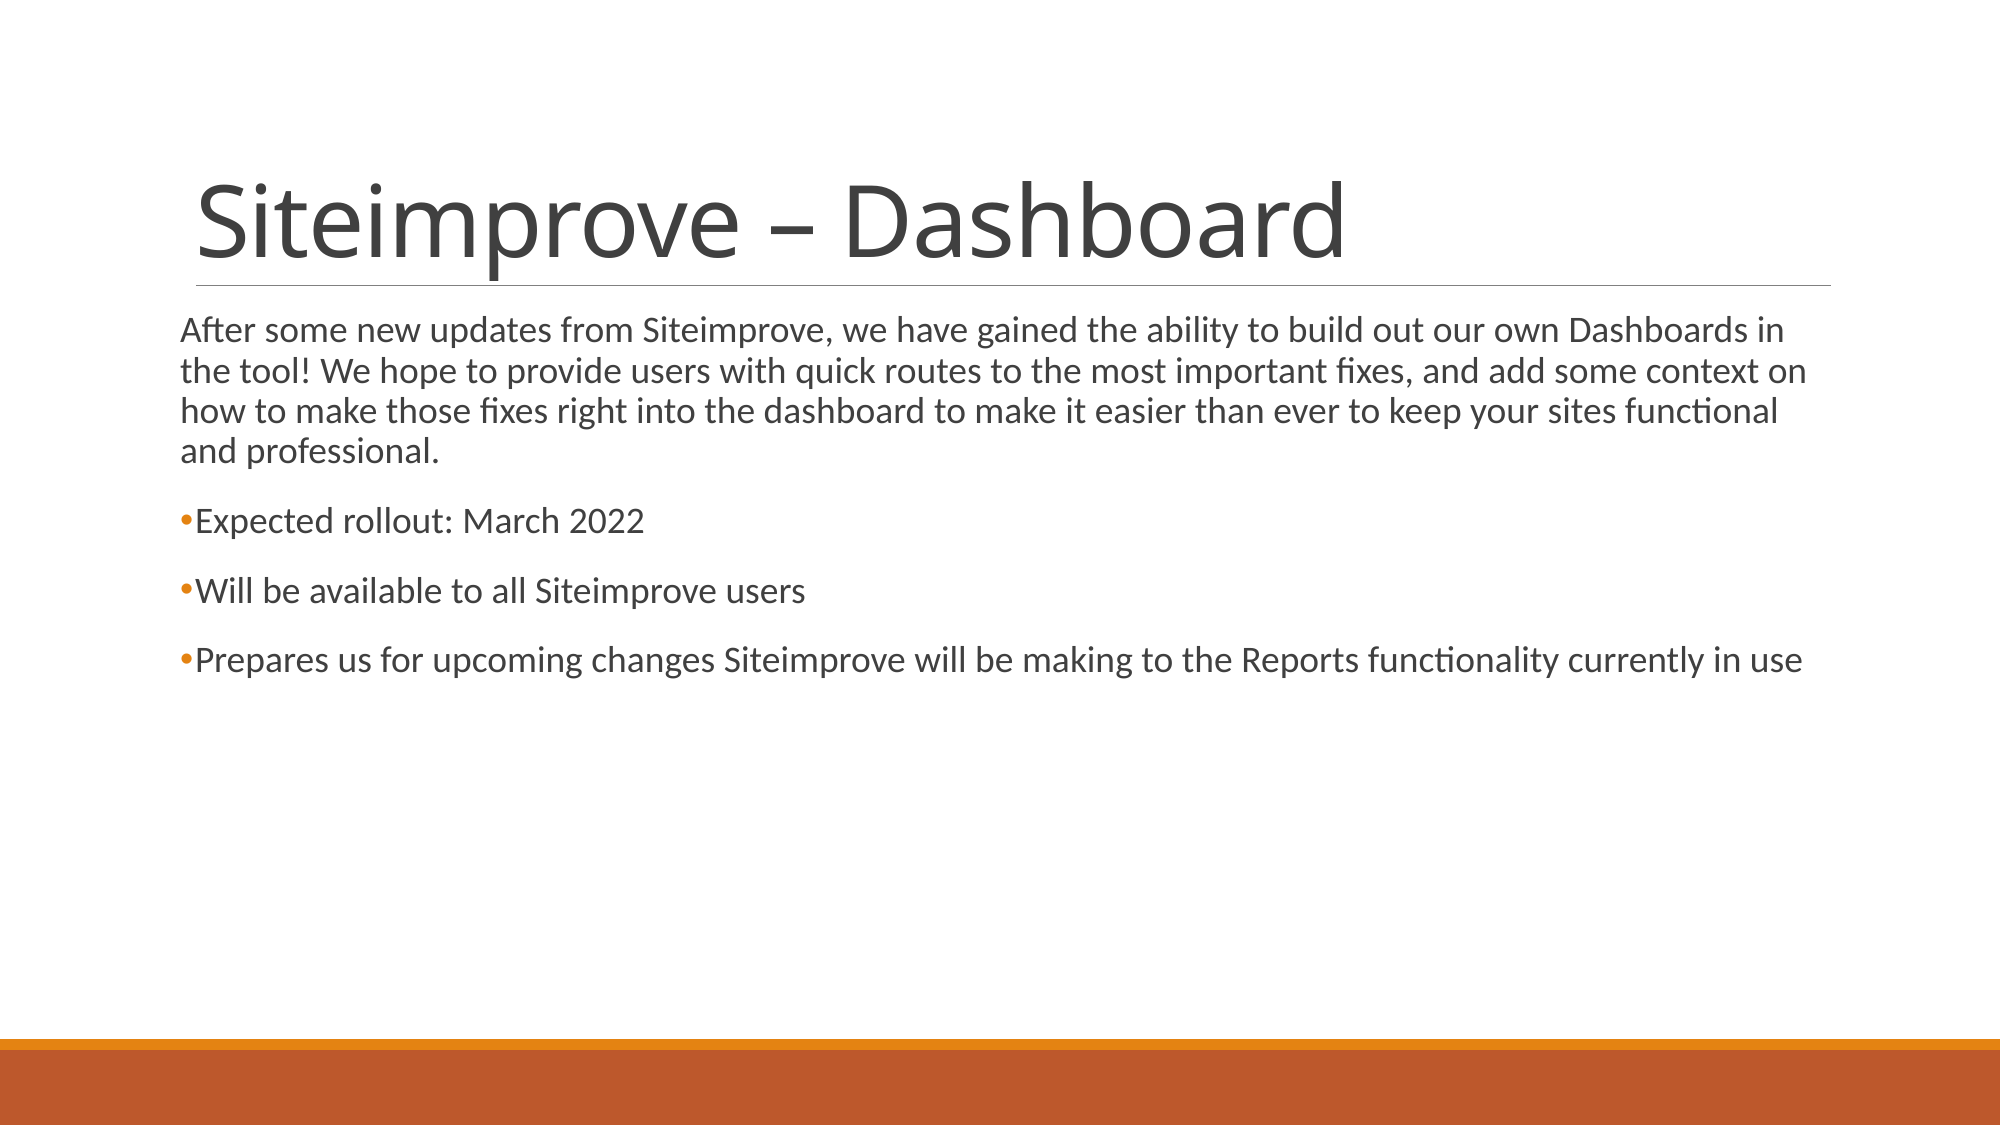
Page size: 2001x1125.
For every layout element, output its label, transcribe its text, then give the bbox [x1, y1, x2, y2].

list After some new updates from Siteimprove, we have gained the ability to build out our own Dashboards in the tool! We hope to provide users with quick routes to the most important fixes, and add some context on how to make those fixes right into the dashboard to make it easier than ever to keep your sites functional and professional. Expected rollout: March 2022 Will be available to all Siteimprove users Prepares us for upcoming changes Siteimprove will be making to the Reports functionality currently in use [180, 302, 1830, 963]
title Siteimprove – Dashboard [180, 47, 1830, 285]
